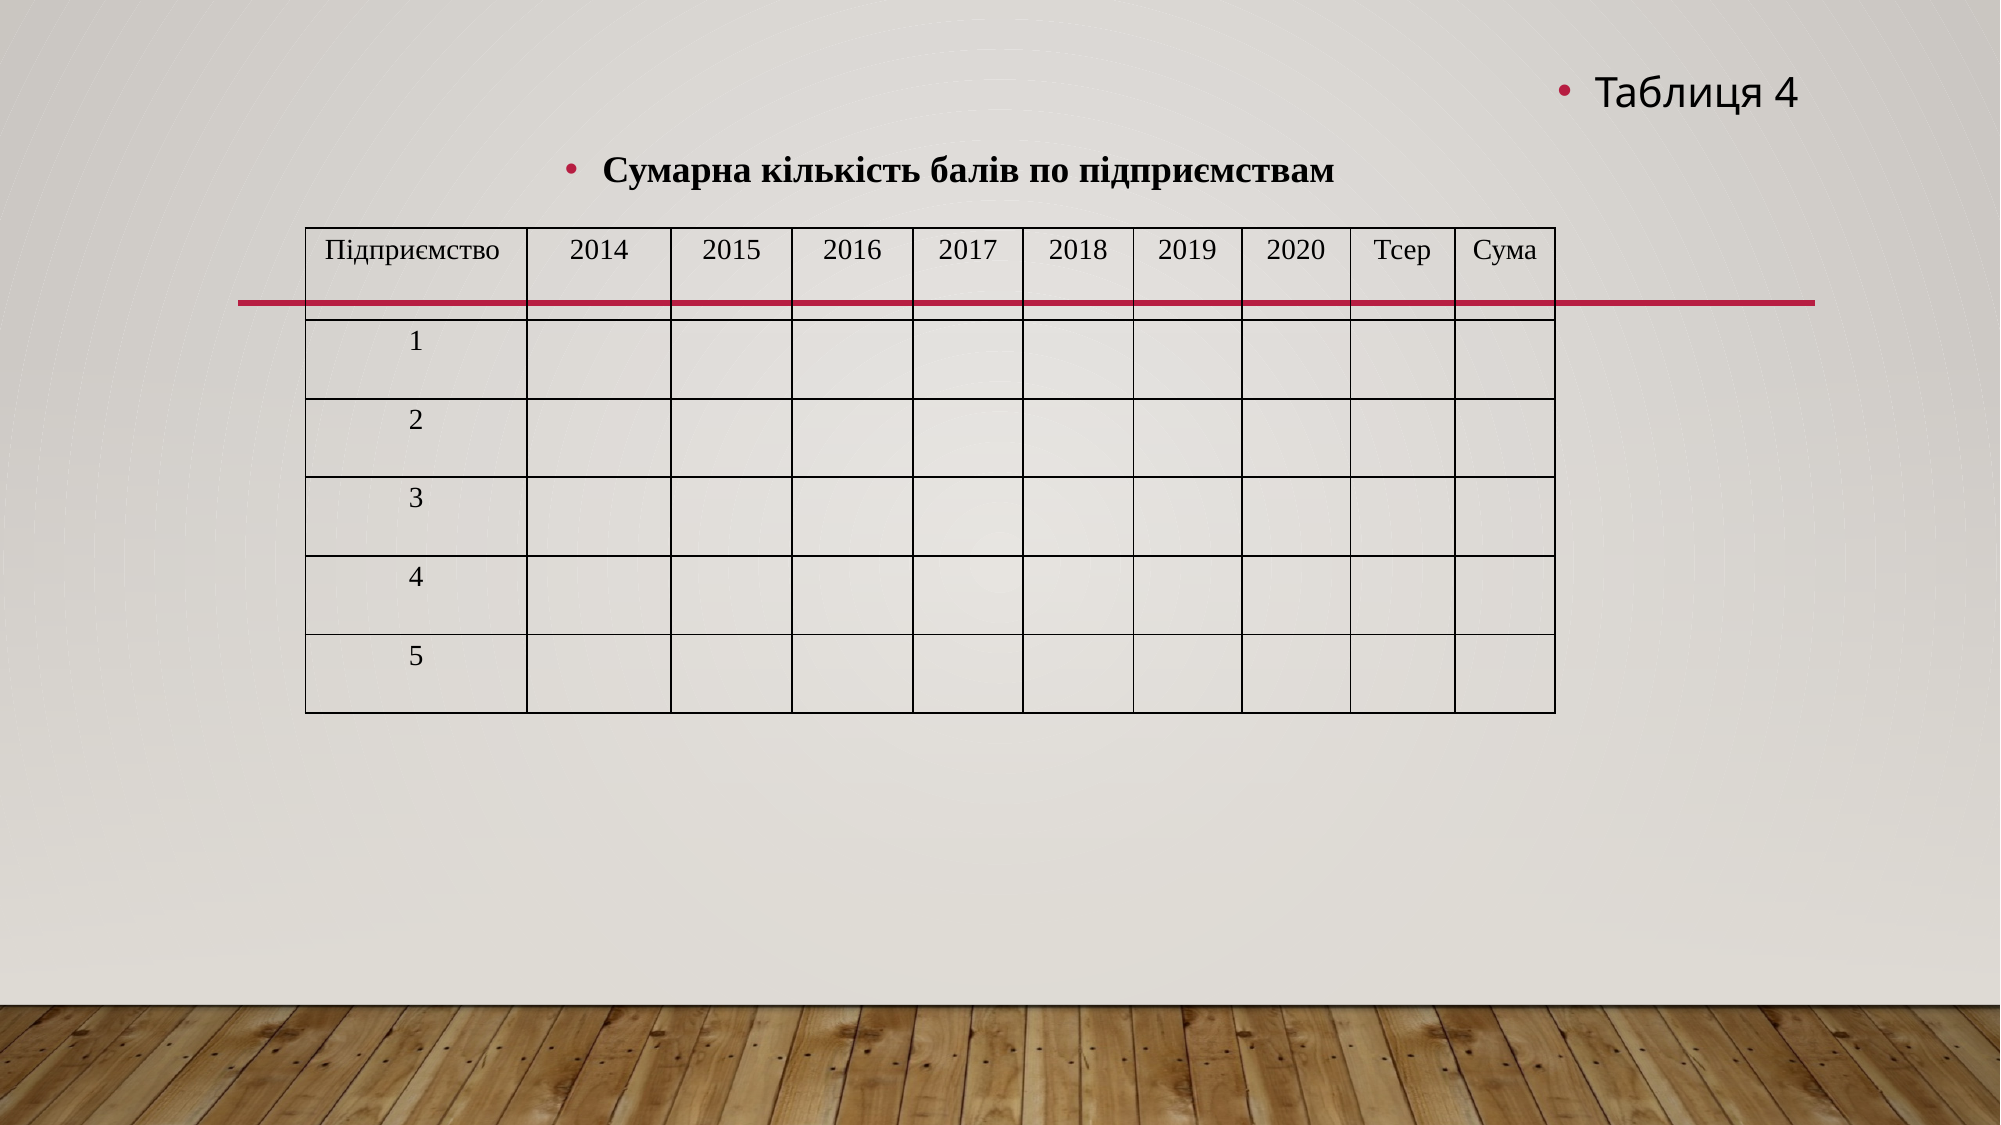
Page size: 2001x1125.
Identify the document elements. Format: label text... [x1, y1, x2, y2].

table_header 2018 [1024, 229, 1133, 319]
table_cell [1351, 321, 1454, 398]
table_header Тсер [1351, 229, 1454, 319]
table_cell [1243, 478, 1350, 555]
table_cell [528, 321, 670, 398]
table_cell [914, 400, 1022, 476]
table_cell [1456, 321, 1554, 398]
table_cell [528, 478, 670, 555]
table_cell [672, 635, 791, 712]
table_header Підприємство [306, 229, 526, 319]
table_cell [793, 635, 912, 712]
table_cell [1456, 400, 1554, 476]
table_cell [914, 478, 1022, 555]
table_cell 3 [306, 478, 526, 555]
table_cell [1024, 321, 1133, 398]
table_cell 2 [306, 400, 526, 476]
table_header 2019 [1134, 229, 1241, 319]
table_cell [672, 478, 791, 555]
table_cell [914, 635, 1022, 712]
table_cell [1456, 557, 1554, 634]
table_cell [672, 400, 791, 476]
table_cell [672, 557, 791, 634]
table_cell [672, 321, 791, 398]
table_cell [528, 400, 670, 476]
table_header 2014 [528, 229, 670, 319]
table_cell [1456, 635, 1554, 712]
table_cell [914, 557, 1022, 634]
table_cell [528, 635, 670, 712]
table_cell [793, 478, 912, 555]
table_cell [1243, 635, 1350, 712]
table_cell [1134, 321, 1241, 398]
table_cell 5 [306, 635, 526, 712]
table_cell [793, 400, 912, 476]
table_cell [1024, 400, 1133, 476]
table_cell [914, 321, 1022, 398]
table_cell [1456, 478, 1554, 555]
table_cell [1243, 321, 1350, 398]
table_cell [528, 557, 670, 634]
table_header 2016 [793, 229, 912, 319]
table_cell [1243, 557, 1350, 634]
table_cell [793, 557, 912, 634]
table_header 2020 [1243, 229, 1350, 319]
table_header Сума [1456, 229, 1554, 319]
table_cell [1243, 400, 1350, 476]
table_cell [1351, 400, 1454, 476]
table_cell [1351, 557, 1454, 634]
table_cell 1 [306, 321, 526, 398]
picture [0, 1005, 2000, 1125]
table_cell 4 [306, 557, 526, 634]
table_cell [1134, 478, 1241, 555]
table_cell [1024, 478, 1133, 555]
table_cell [1351, 635, 1454, 712]
table_cell [1024, 557, 1133, 634]
table_cell [793, 321, 912, 398]
table_cell [1134, 557, 1241, 634]
table_cell [1134, 400, 1241, 476]
table_header 2017 [914, 229, 1022, 319]
table_cell [1134, 635, 1241, 712]
table_cell [1351, 478, 1454, 555]
table_cell [1024, 635, 1133, 712]
table_header 2015 [672, 229, 791, 319]
list Таблиця 4 Сумарна кількість балів по підприємствам [87, 48, 1814, 897]
